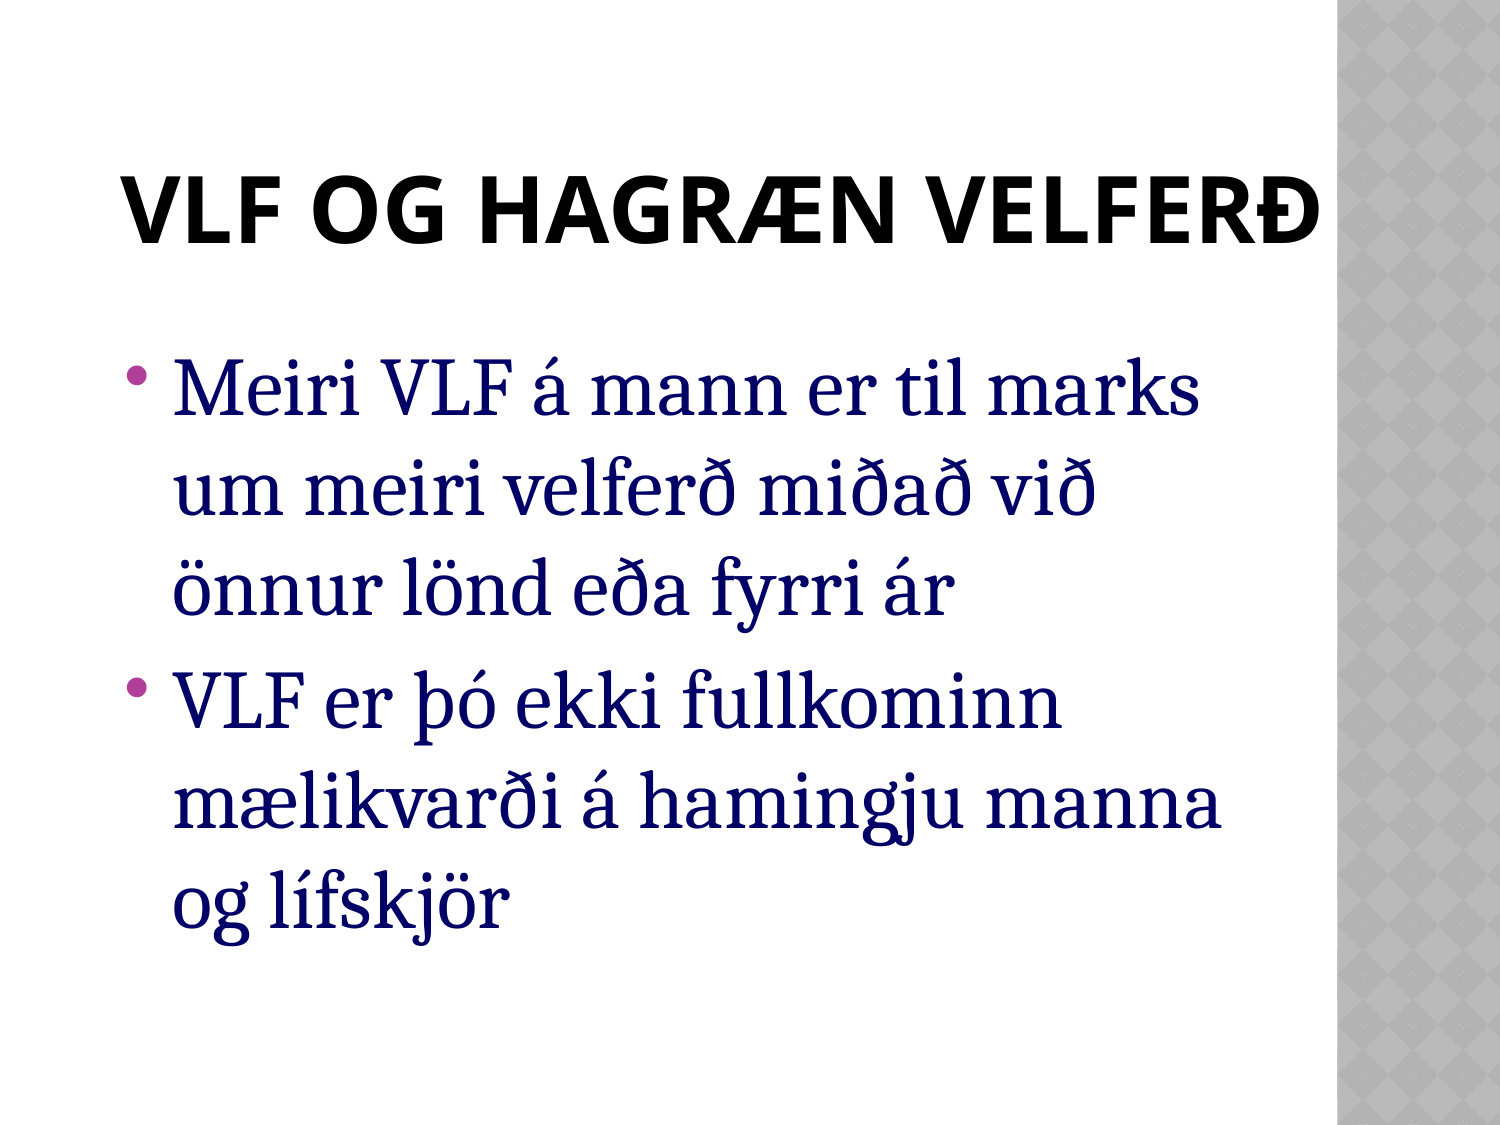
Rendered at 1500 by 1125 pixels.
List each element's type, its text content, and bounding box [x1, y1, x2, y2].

list Meiri VLF á mann er til marks um meiri velferð miðað við önnur lönd eða fyrri ár VLF er þó ekki fullkominn mælikvarði á hamingju manna og lífskjör [112, 324, 1302, 913]
title VLF og hagræn velferð [112, 75, 1388, 263]
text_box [1337, 0, 1500, 1125]
